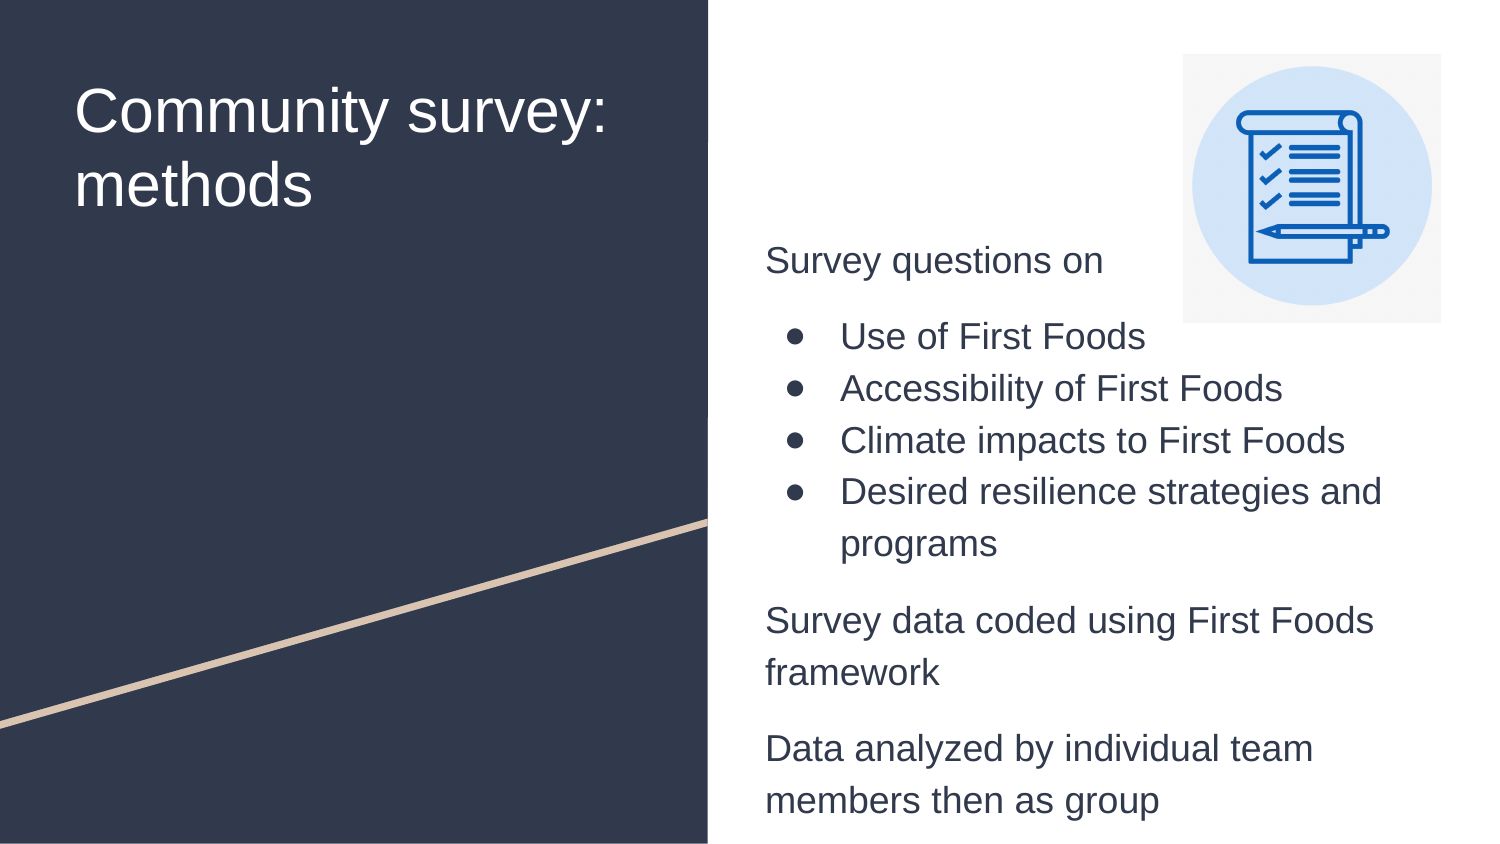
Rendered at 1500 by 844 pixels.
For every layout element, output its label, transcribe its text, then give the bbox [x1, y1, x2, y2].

picture [1183, 54, 1441, 324]
title Community survey: methods [59, 54, 668, 467]
list Survey questions on Use of First Foods Accessibility of First Foods Climate impacts to First Foods Desired resilience strategies and programs Survey data coded using First Foods framework Data analyzed by individual team members then as group [750, 213, 1466, 790]
